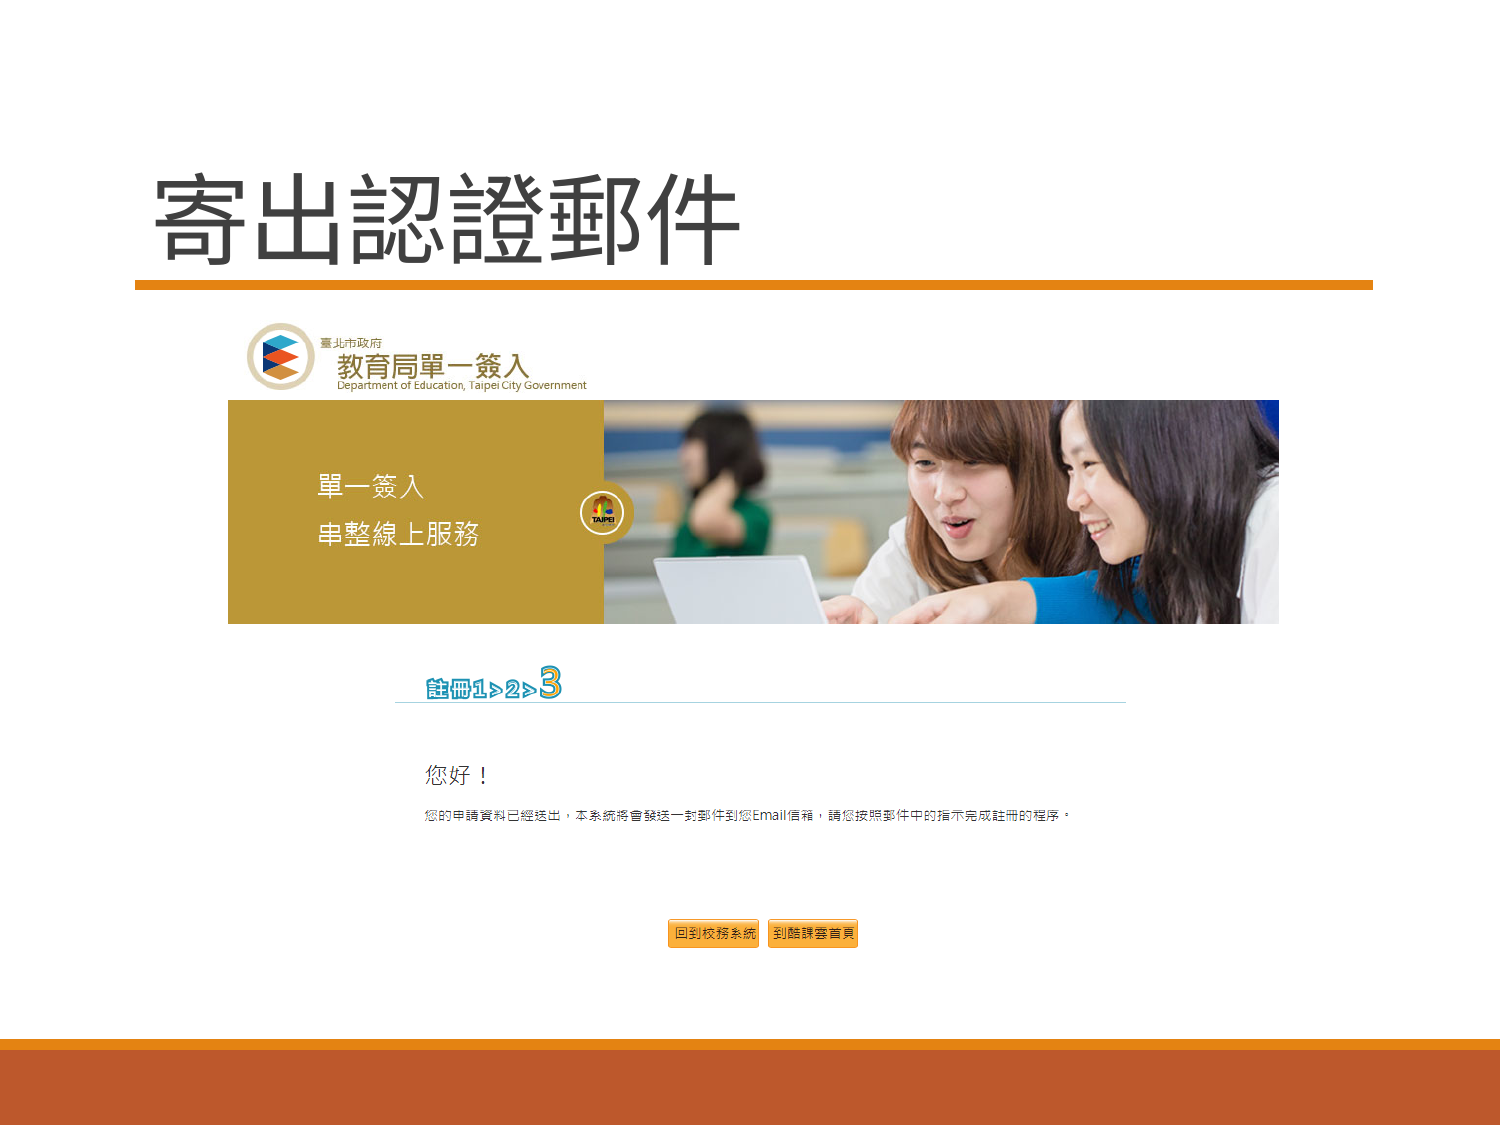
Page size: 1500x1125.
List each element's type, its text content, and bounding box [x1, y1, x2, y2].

title 寄出認證郵件 [135, 47, 1373, 285]
picture [228, 303, 1280, 968]
